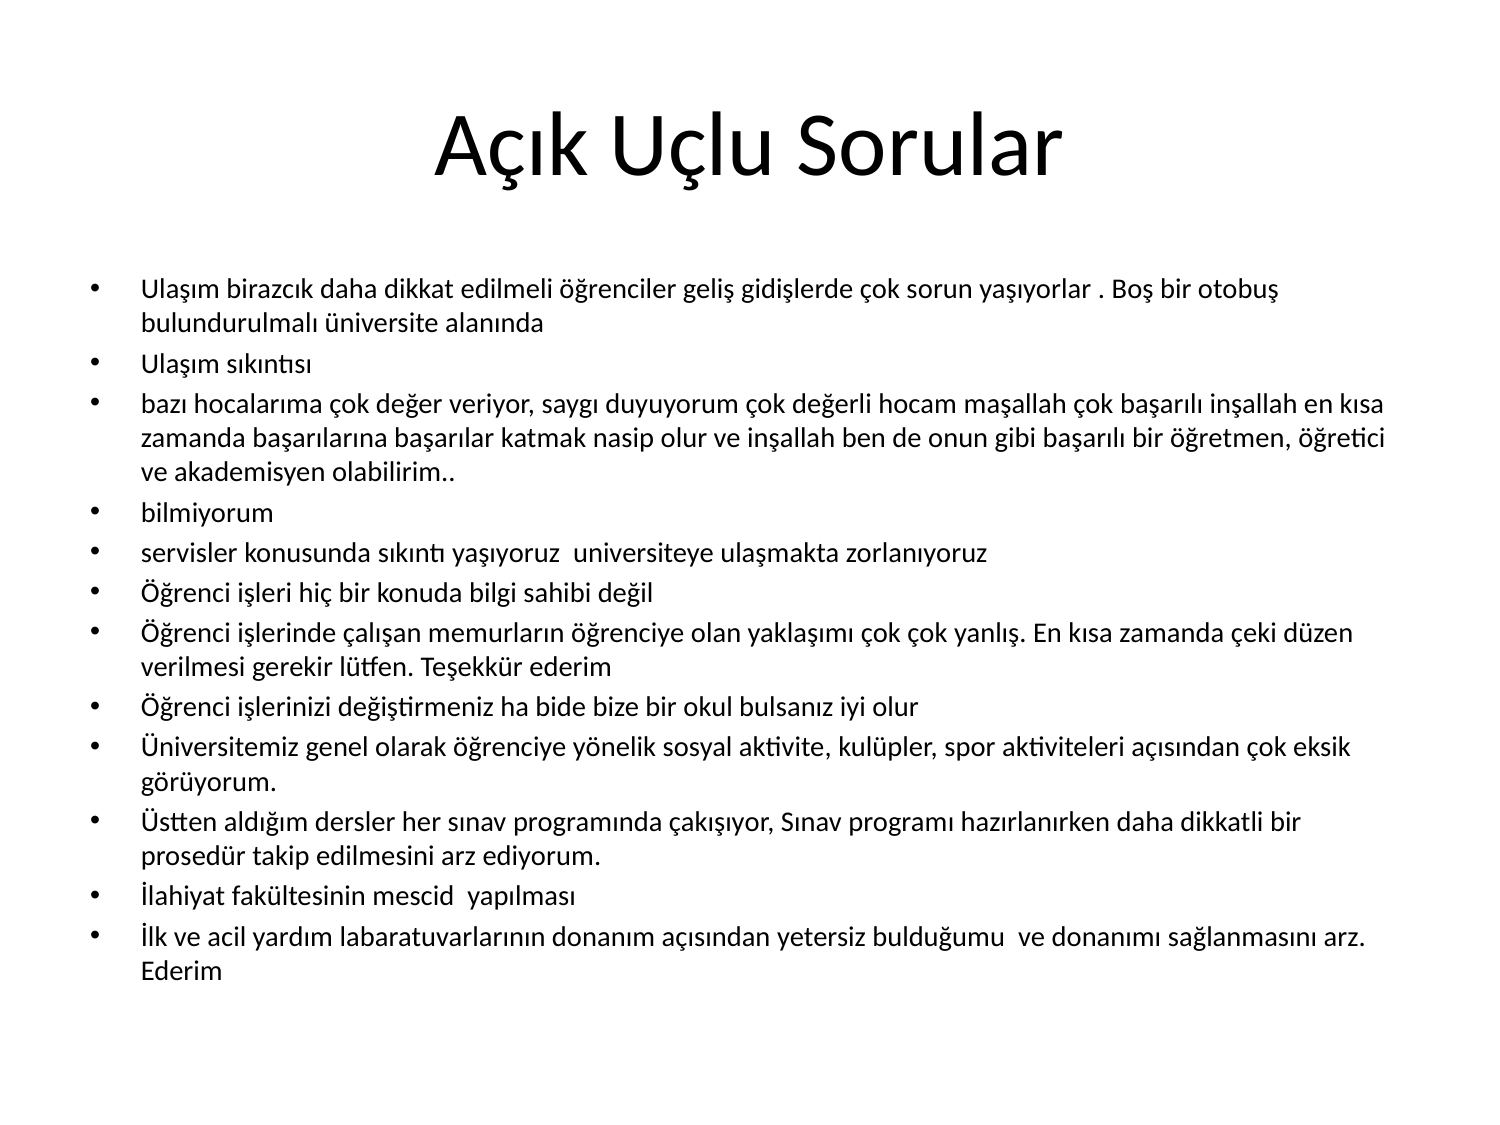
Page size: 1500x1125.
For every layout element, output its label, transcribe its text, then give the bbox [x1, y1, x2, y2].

list Ulaşım birazcık daha dikkat edilmeli öğrenciler geliş gidişlerde çok sorun yaşıyorlar . Boş bir otobuş bulundurulmalı üniversite alanında Ulaşım sıkıntısı bazı hocalarıma çok değer veriyor, saygı duyuyorum çok değerli hocam maşallah çok başarılı inşallah en kısa zamanda başarılarına başarılar katmak nasip olur ve inşallah ben de onun gibi başarılı bir öğretmen, öğretici ve akademisyen olabilirim.. bilmiyorum servisler konusunda sıkıntı yaşıyoruz universiteye ulaşmakta zorlanıyoruz Öğrenci işleri hiç bir konuda bilgi sahibi değil Öğrenci işlerinde çalışan memurların öğrenciye olan yaklaşımı çok çok yanlış. En kısa zamanda çeki düzen verilmesi gerekir lütfen. Teşekkür ederim Öğrenci işlerinizi değiştirmeniz ha bide bize bir okul bulsanız iyi olur Üniversitemiz genel olarak öğrenciye yönelik sosyal aktivite, kulüpler, spor aktiviteleri açısından çok eksik görüyorum. Üstten aldığım dersler her sınav programında çakışıyor, Sınav programı hazırlanırken daha dikkatli bir prosedür takip edilmesini arz ediyorum. İlahiyat fakültesinin mescid yapılması İlk ve acil yardım labaratuvarlarının donanım açısından yetersiz bulduğumu ve donanımı sağlanmasını arz. Ederim [75, 262, 1425, 1005]
title Açık Uçlu Sorular [75, 45, 1425, 233]
